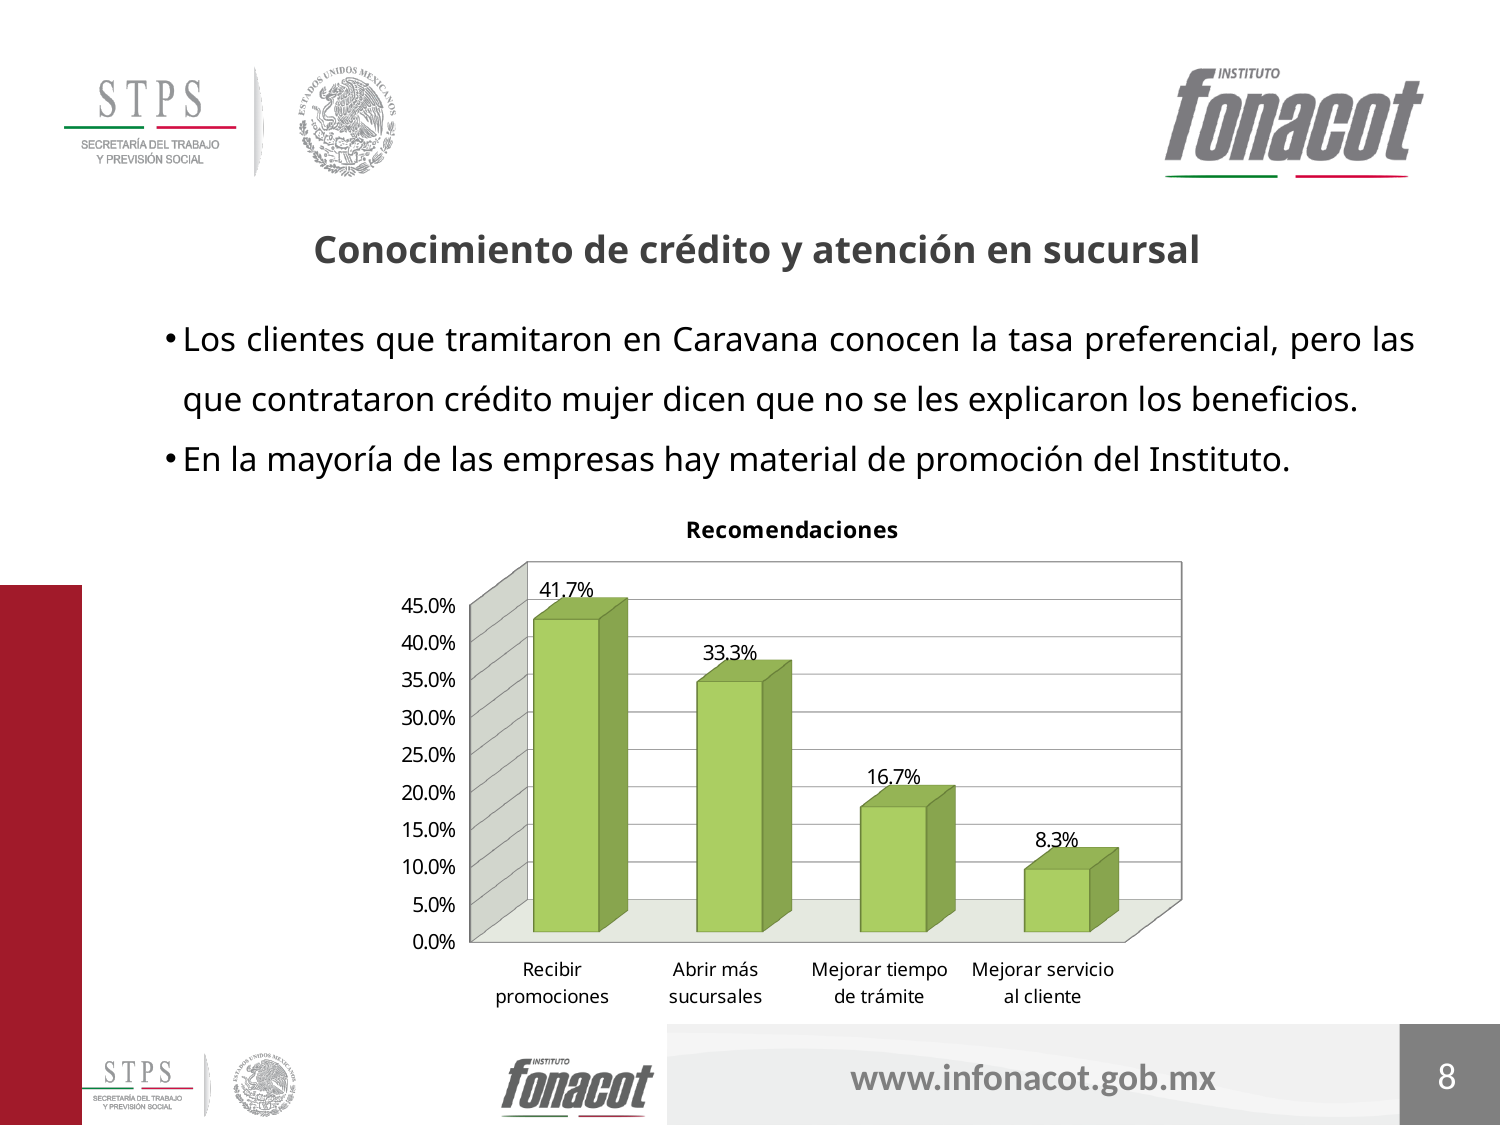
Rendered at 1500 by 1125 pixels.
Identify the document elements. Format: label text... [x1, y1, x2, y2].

slide_number 8 [1399, 1024, 1495, 1125]
picture [1163, 66, 1424, 180]
picture [667, 1024, 1399, 1125]
chart [383, 487, 1201, 1021]
picture [493, 1047, 661, 1125]
text_box Conocimiento de crédito y atención en sucursal [273, 218, 1242, 279]
picture [64, 66, 396, 177]
text_box Los clientes que tramitaron en Caravana conocen la tasa preferencial, pero las que contrataron crédito mujer dicen que no se les explicaron los beneficios. En la mayoría de las empresas hay material de promoción del Instituto. [121, 290, 1433, 486]
picture [0, 585, 296, 1125]
